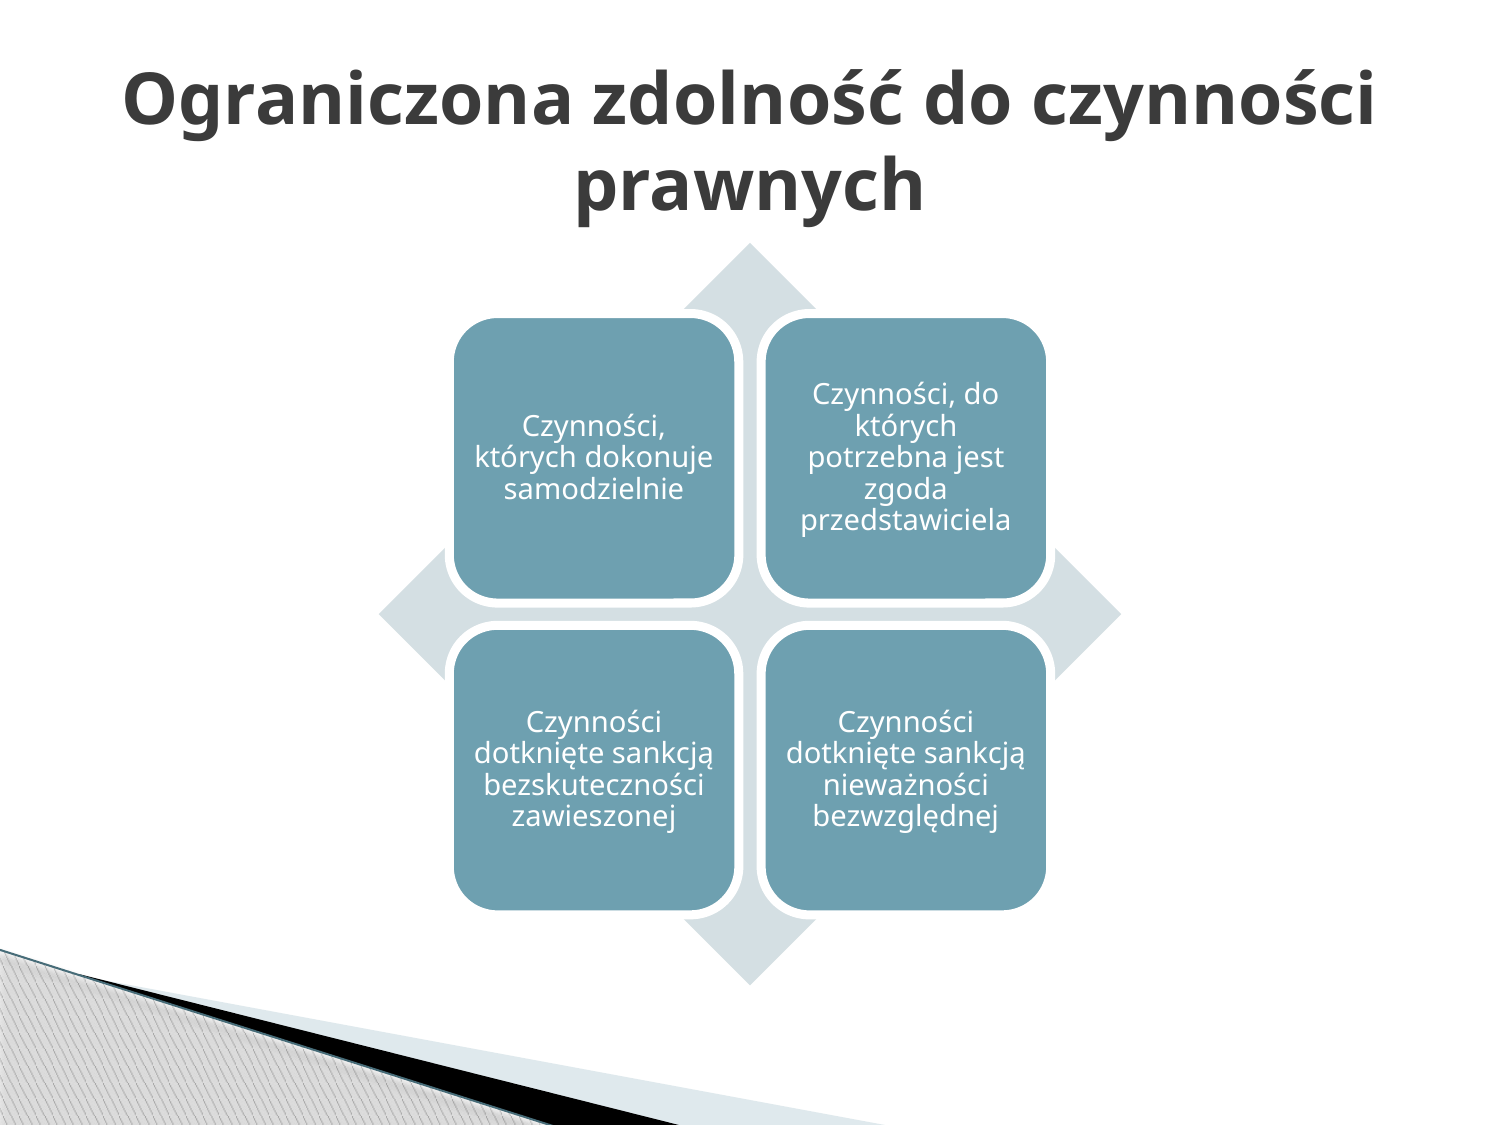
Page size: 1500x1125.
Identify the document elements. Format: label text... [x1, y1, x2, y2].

title Ograniczona zdolność do czynności prawnych [75, 45, 1425, 233]
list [74, 242, 1426, 986]
